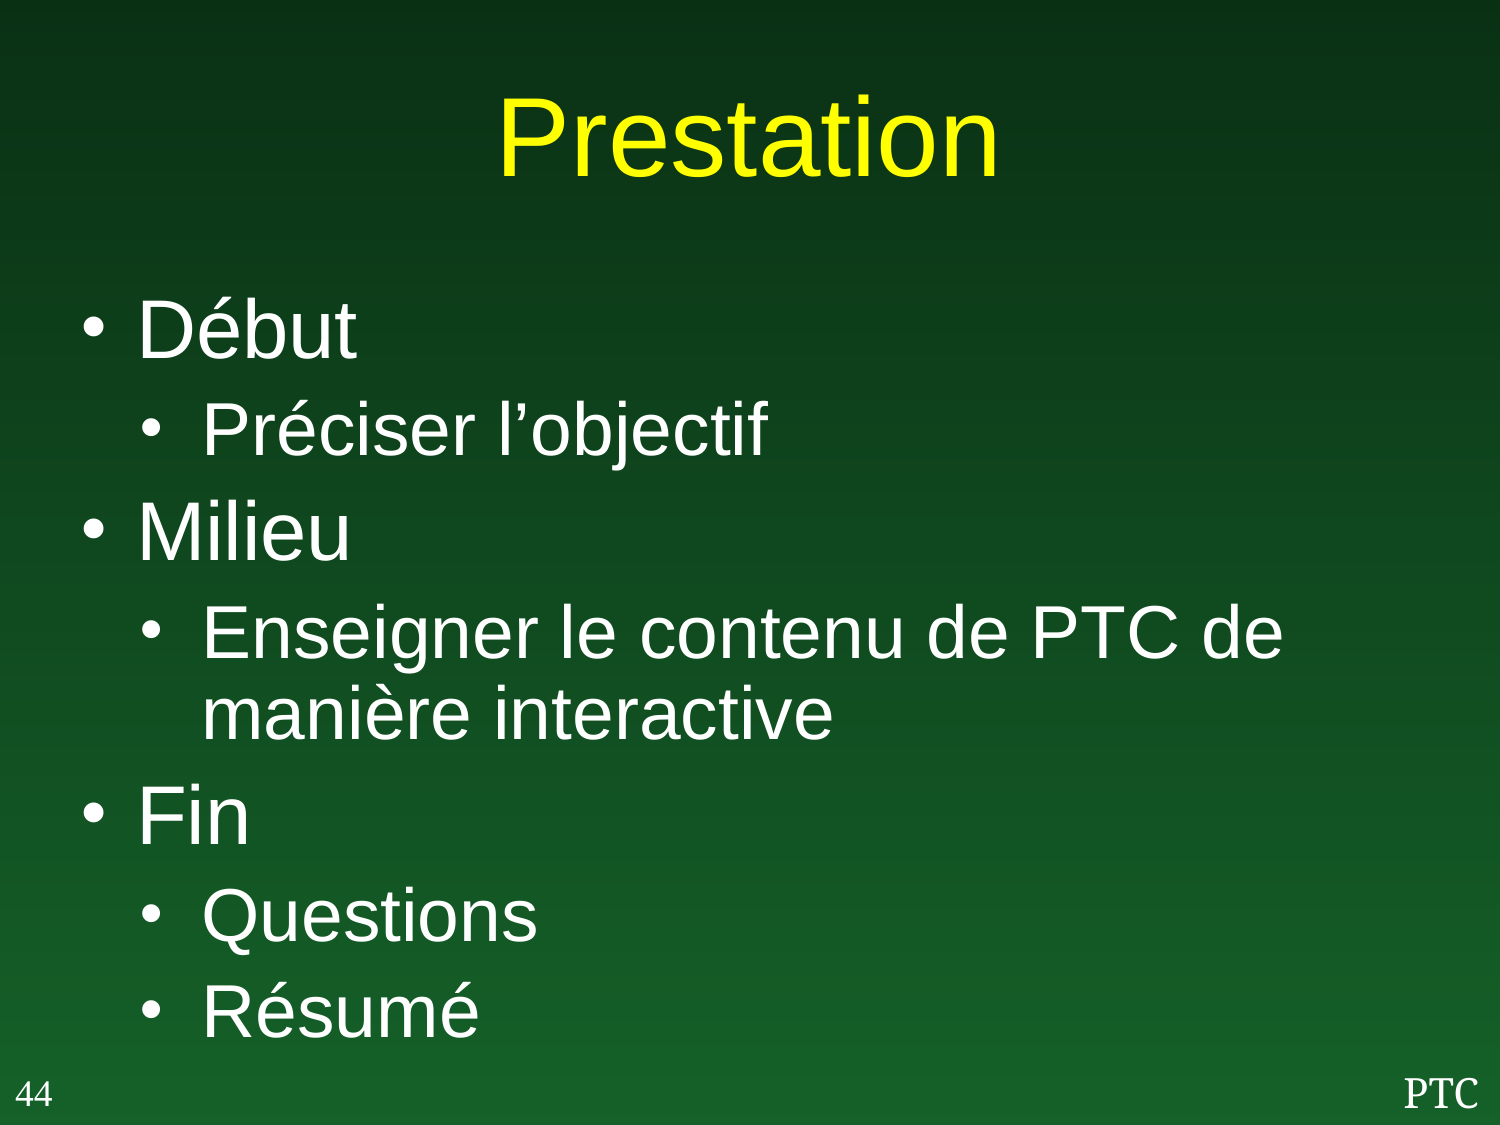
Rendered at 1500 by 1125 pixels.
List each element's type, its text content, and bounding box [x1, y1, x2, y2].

text_box 44 [0, 1061, 68, 1122]
title Prestation [110, 0, 1387, 263]
list Début Préciser l’objectif Milieu Enseigner le contenu de PTC de manière interactive Fin Questions Résumé [64, 278, 1415, 1110]
